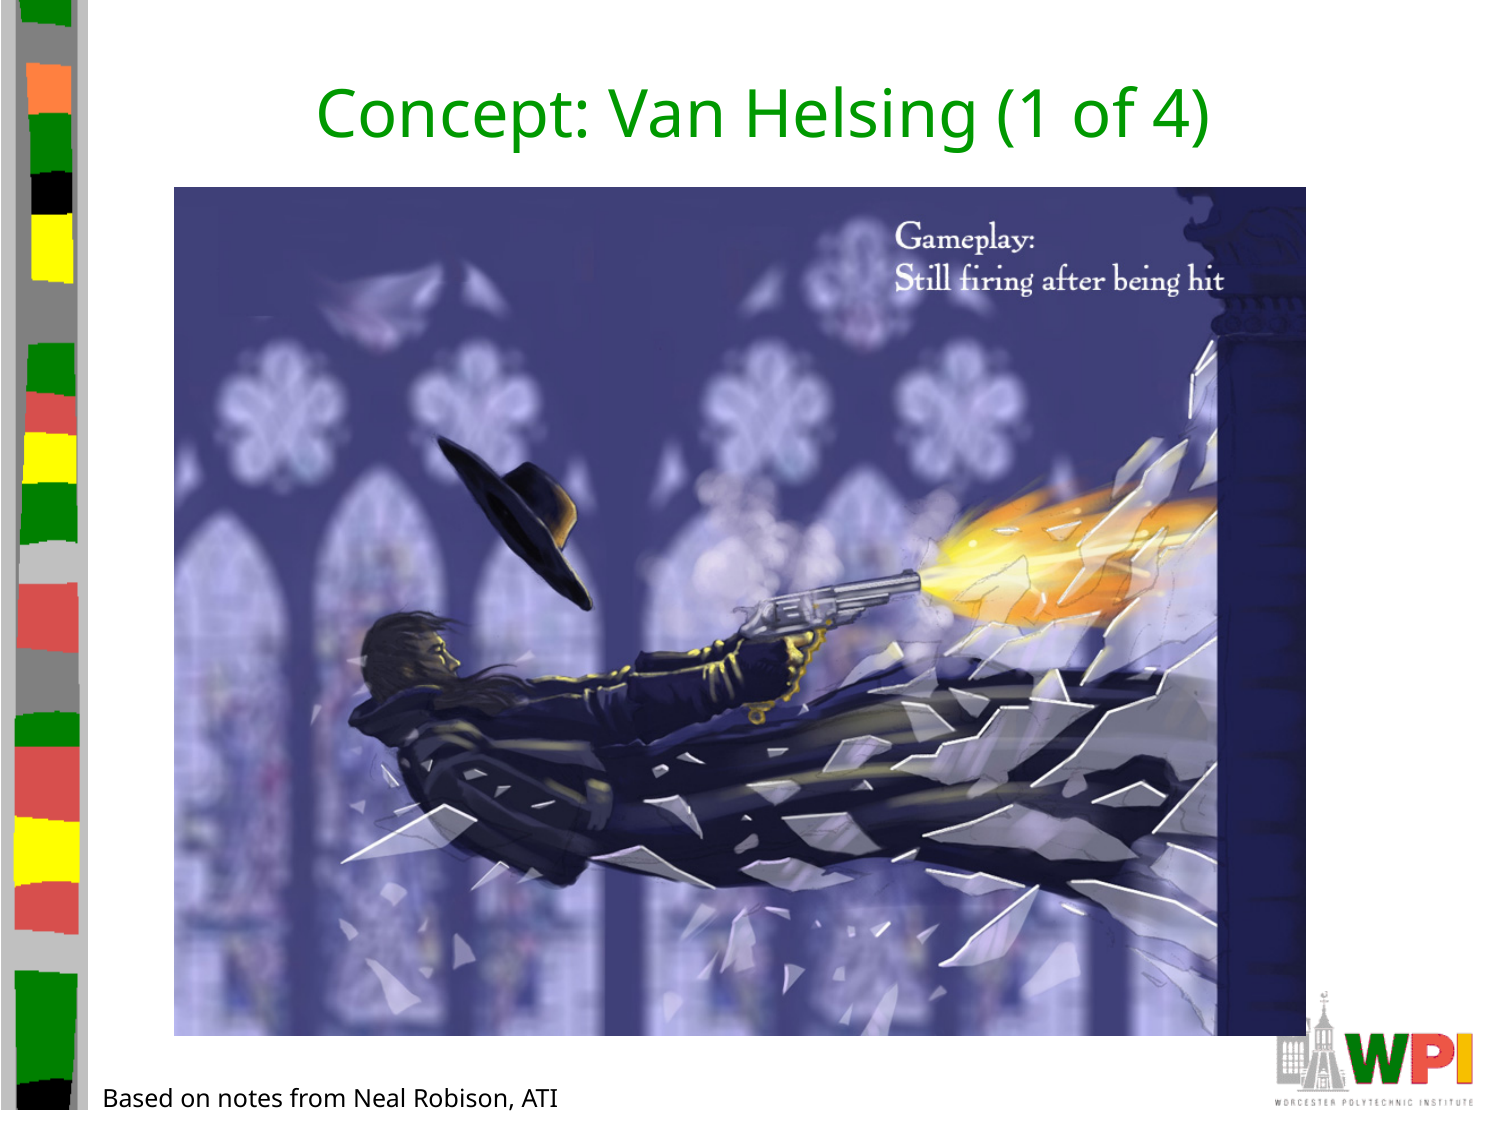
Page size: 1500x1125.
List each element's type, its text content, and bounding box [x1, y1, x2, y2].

title Concept: Van Helsing (1 of 4) [46, 34, 1472, 188]
text_box Based on notes from Neal Robison, ATI [87, 1074, 800, 1120]
picture [174, 187, 1475, 1107]
picture [0, 0, 88, 1110]
